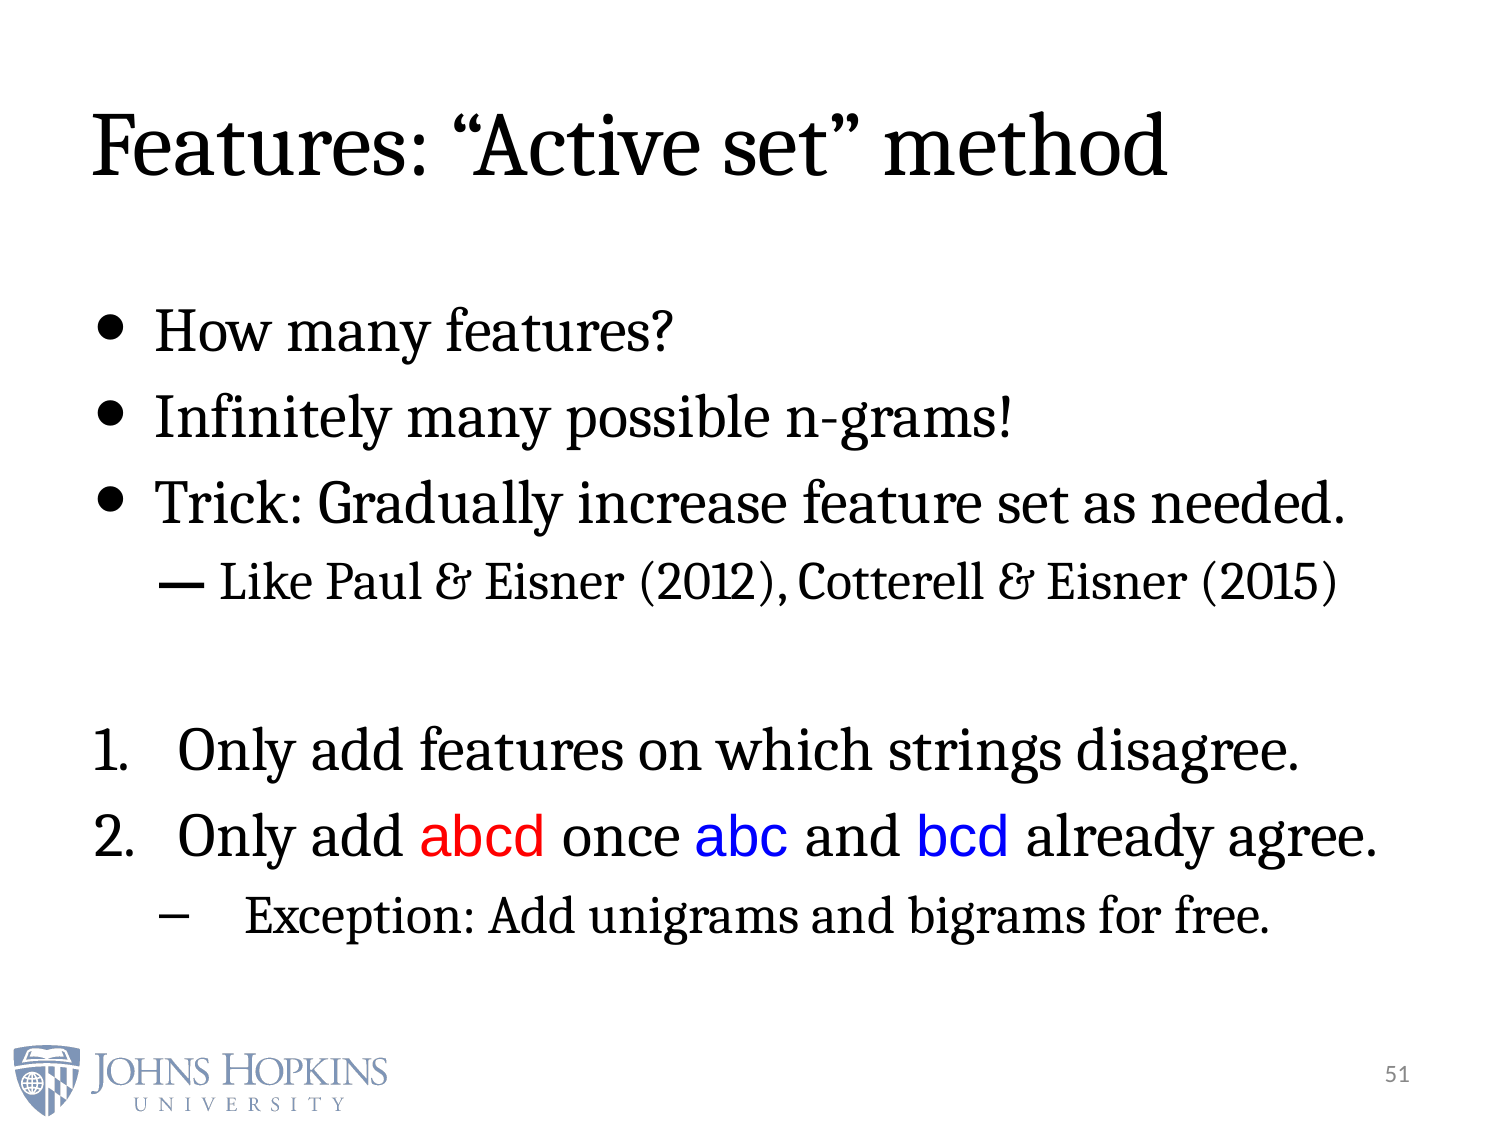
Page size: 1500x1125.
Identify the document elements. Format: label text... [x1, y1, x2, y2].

title Features: “Active set” method [75, 45, 1425, 233]
slide_number 51 [1074, 1042, 1425, 1103]
list How many features? Infinitely many possible n-grams! Trick: Gradually increase feature set as needed. Like Paul & Eisner (2012), Cotterell & Eisner (2015) Only add features on which strings disagree. Only add abcd once abc and bcd already agree. Exception: Add unigrams and bigrams for free. [75, 262, 1459, 1005]
